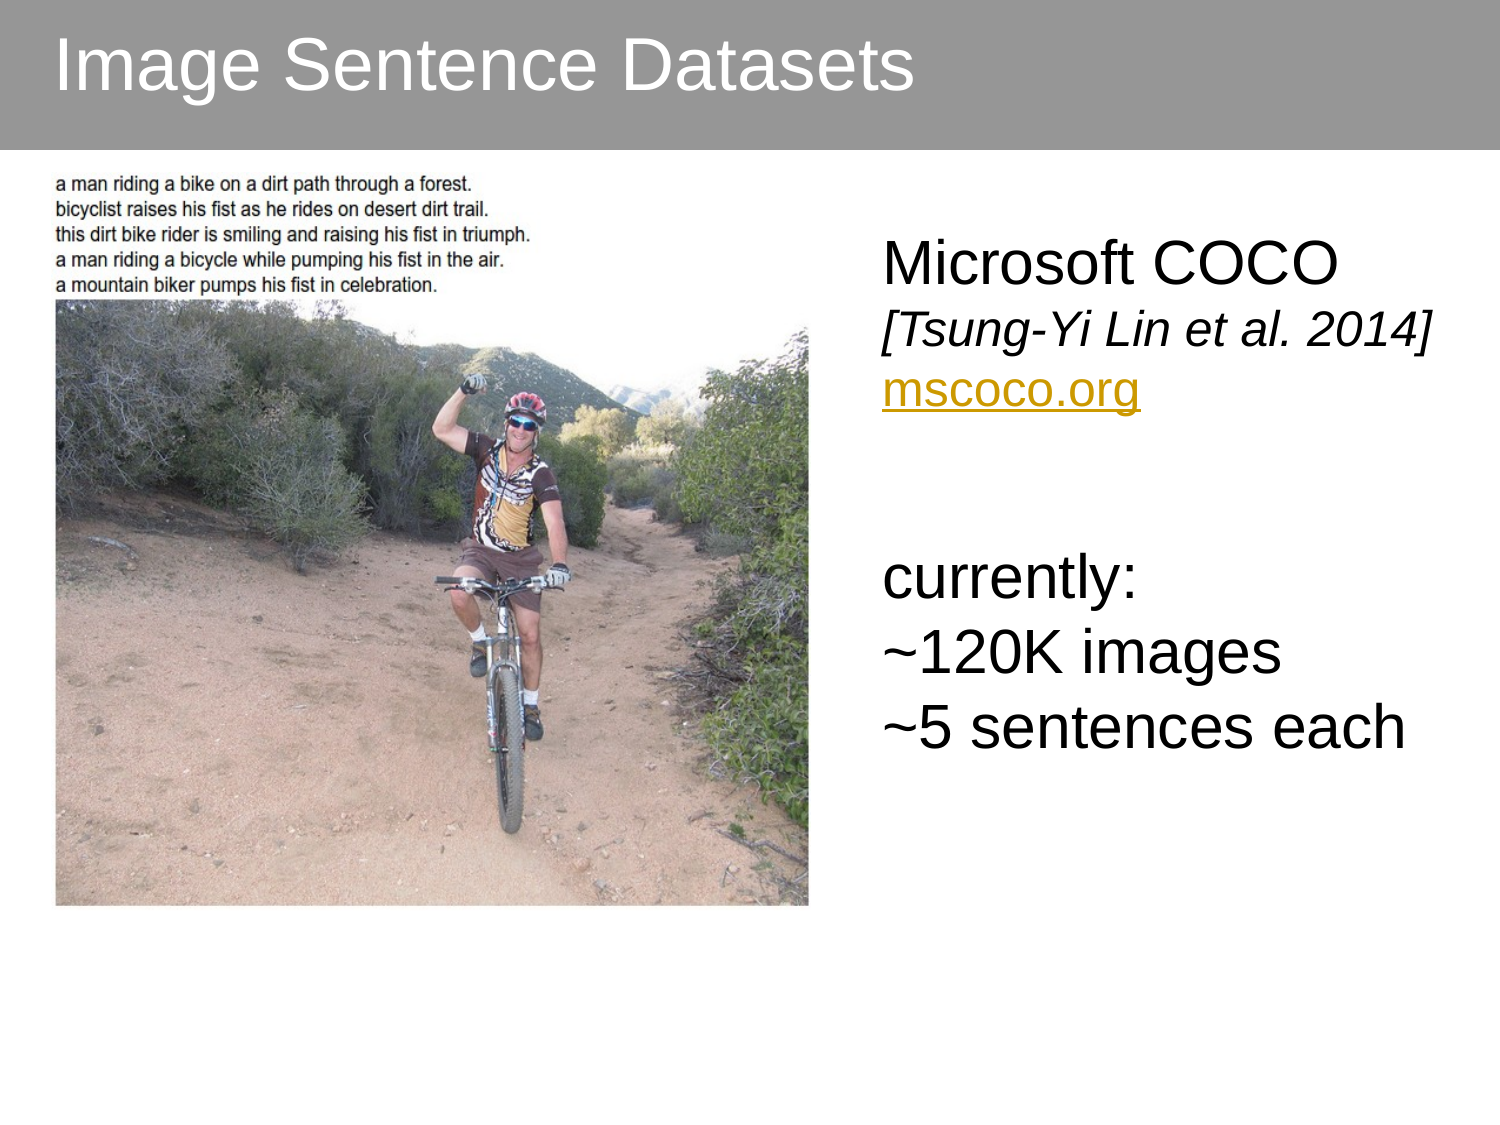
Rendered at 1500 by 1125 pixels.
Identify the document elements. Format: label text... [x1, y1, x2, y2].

picture [51, 172, 811, 911]
text_box Microsoft COCO [Tsung-Yi Lin et al. 2014] mscoco.org currently: ~120K images ~5 sentences each [866, 206, 1483, 768]
text_box Image Sentence Datasets [38, 0, 943, 217]
